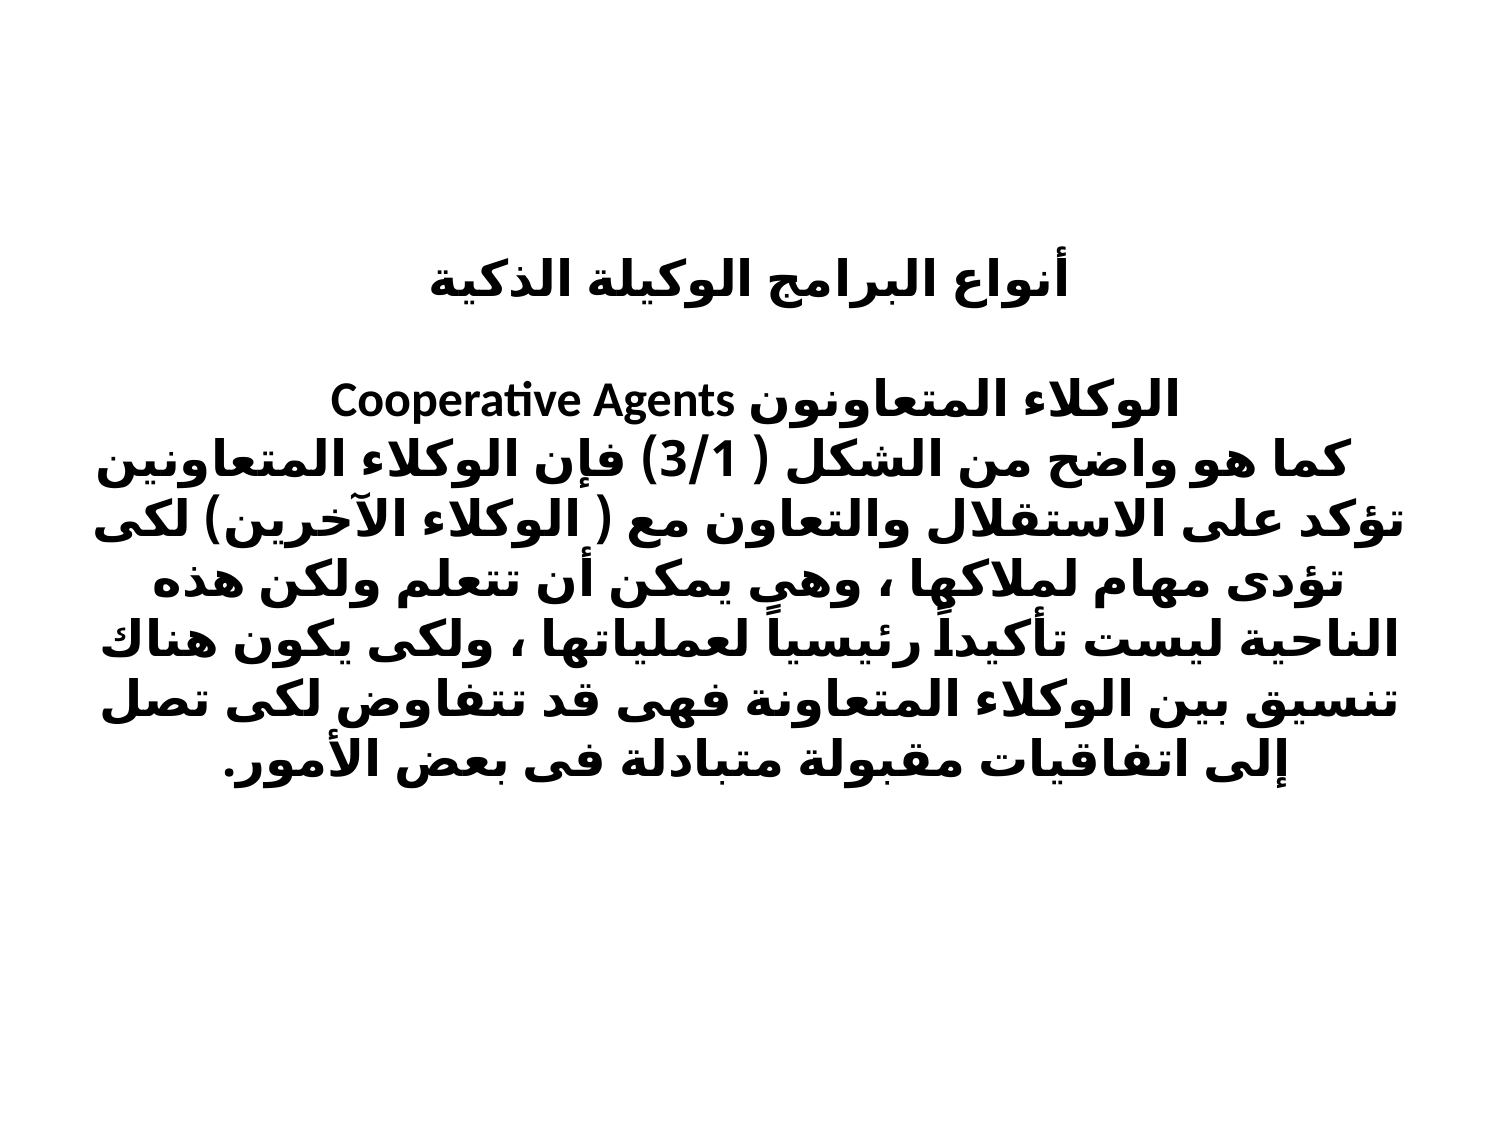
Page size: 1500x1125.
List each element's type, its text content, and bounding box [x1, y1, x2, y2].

title أنواع البرامج الوكيلة الذكية الوكلاء المتعاونون Cooperative Agents كما هو واضح من الشكل ( 3/1) فإن الوكلاء المتعاونين تؤكد على الاستقلال والتعاون مع ( الوكلاء الآخرين) لكى تؤدى مهام لملاكها ، وهى يمكن أن تتعلم ولكن هذه الناحية ليست تأكيداً رئيسياً لعملياتها ، ولكى يكون هناك تنسيق بين الوكلاء المتعاونة فهى قد تتفاوض لكى تصل إلى اتفاقيات مقبولة متبادلة فى بعض الأمور. [75, 45, 1425, 988]
